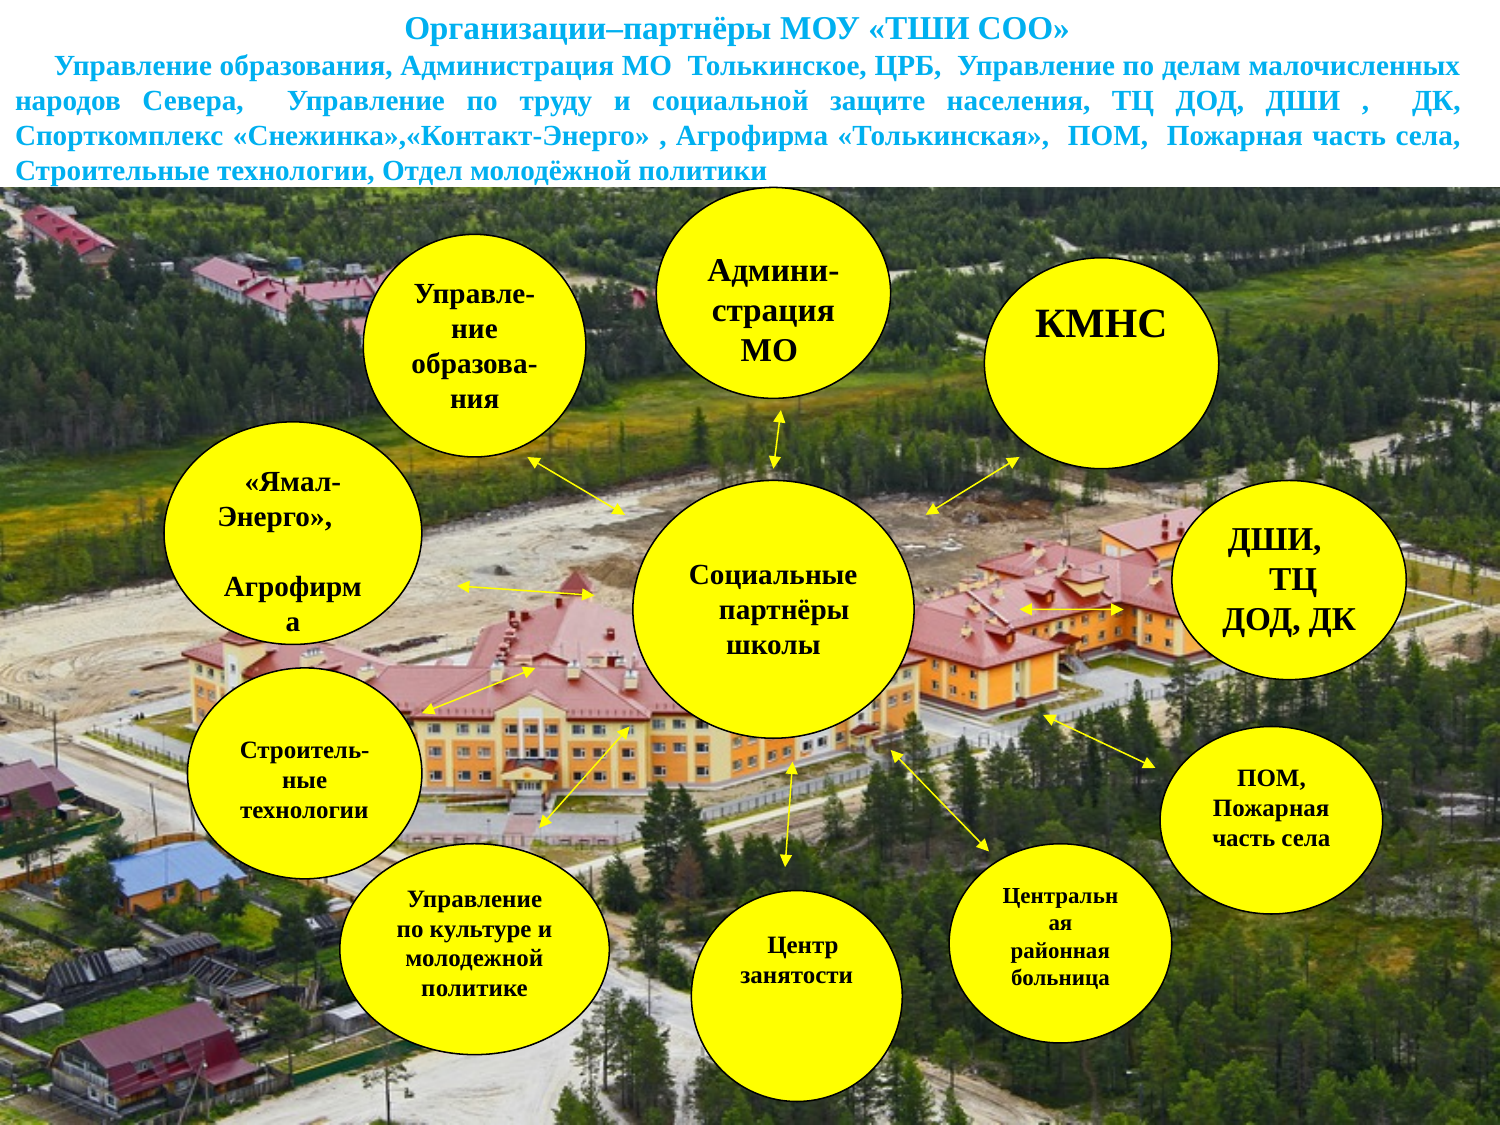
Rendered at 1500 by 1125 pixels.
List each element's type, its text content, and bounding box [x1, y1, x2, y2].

text_box Организации–партнёры МОУ «ТШИ СОО» Управление образования, Администрация МО Толькинское, ЦРБ, Управление по делам малочисленных народов Севера, Управление по труду и социальной защите населения, ТЦ ДОД, ДШИ , ДК, Спорткомплекс «Снежинка»,«Контакт-Энерго» , Агрофирма «Толькинская», ПОМ, Пожарная часть села, Строительные технологии, Отдел молодёжной политики [0, 76, 1477, 186]
text_box Организации–партнёры МОУ «ТШИ СОО» Управление образования, Администрация МО Толькинское, ЦРБ, Управление по делам малочисленных народов Севера, Управление по труду и социальной защите населения, ТЦ ДОД, ДШИ , ДК, Спорткомплекс «Снежинка»,«Контакт-Энерго» , Агрофирма «Толькинская», ПОМ, Пожарная часть села, Строительные технологии, Отдел молодёжной политики [0, 0, 1477, 74]
picture [0, 187, 1500, 1125]
